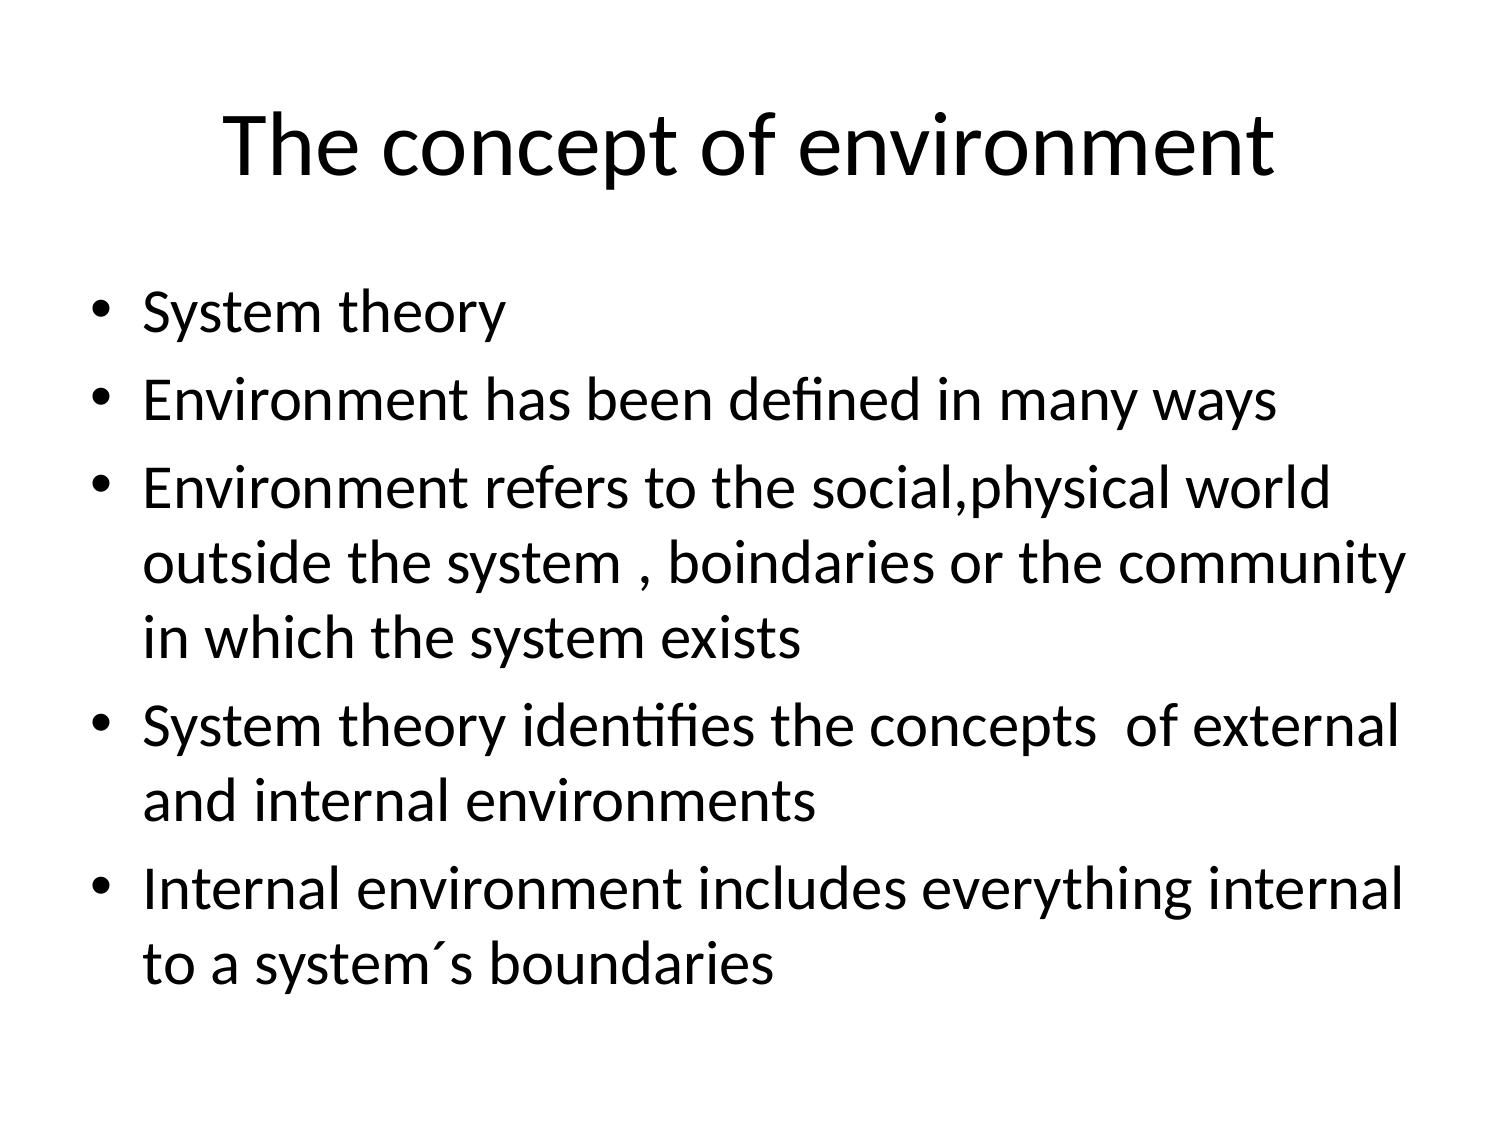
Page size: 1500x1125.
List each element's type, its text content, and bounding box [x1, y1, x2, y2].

list System theory Environment has been defined in many ways Environment refers to the social,physical world outside the system , boindaries or the community in which the system exists System theory identifies the concepts of external and internal environments Internal environment includes everything internal to a system´s boundaries [75, 262, 1425, 1005]
title The concept of environment [75, 45, 1425, 233]
